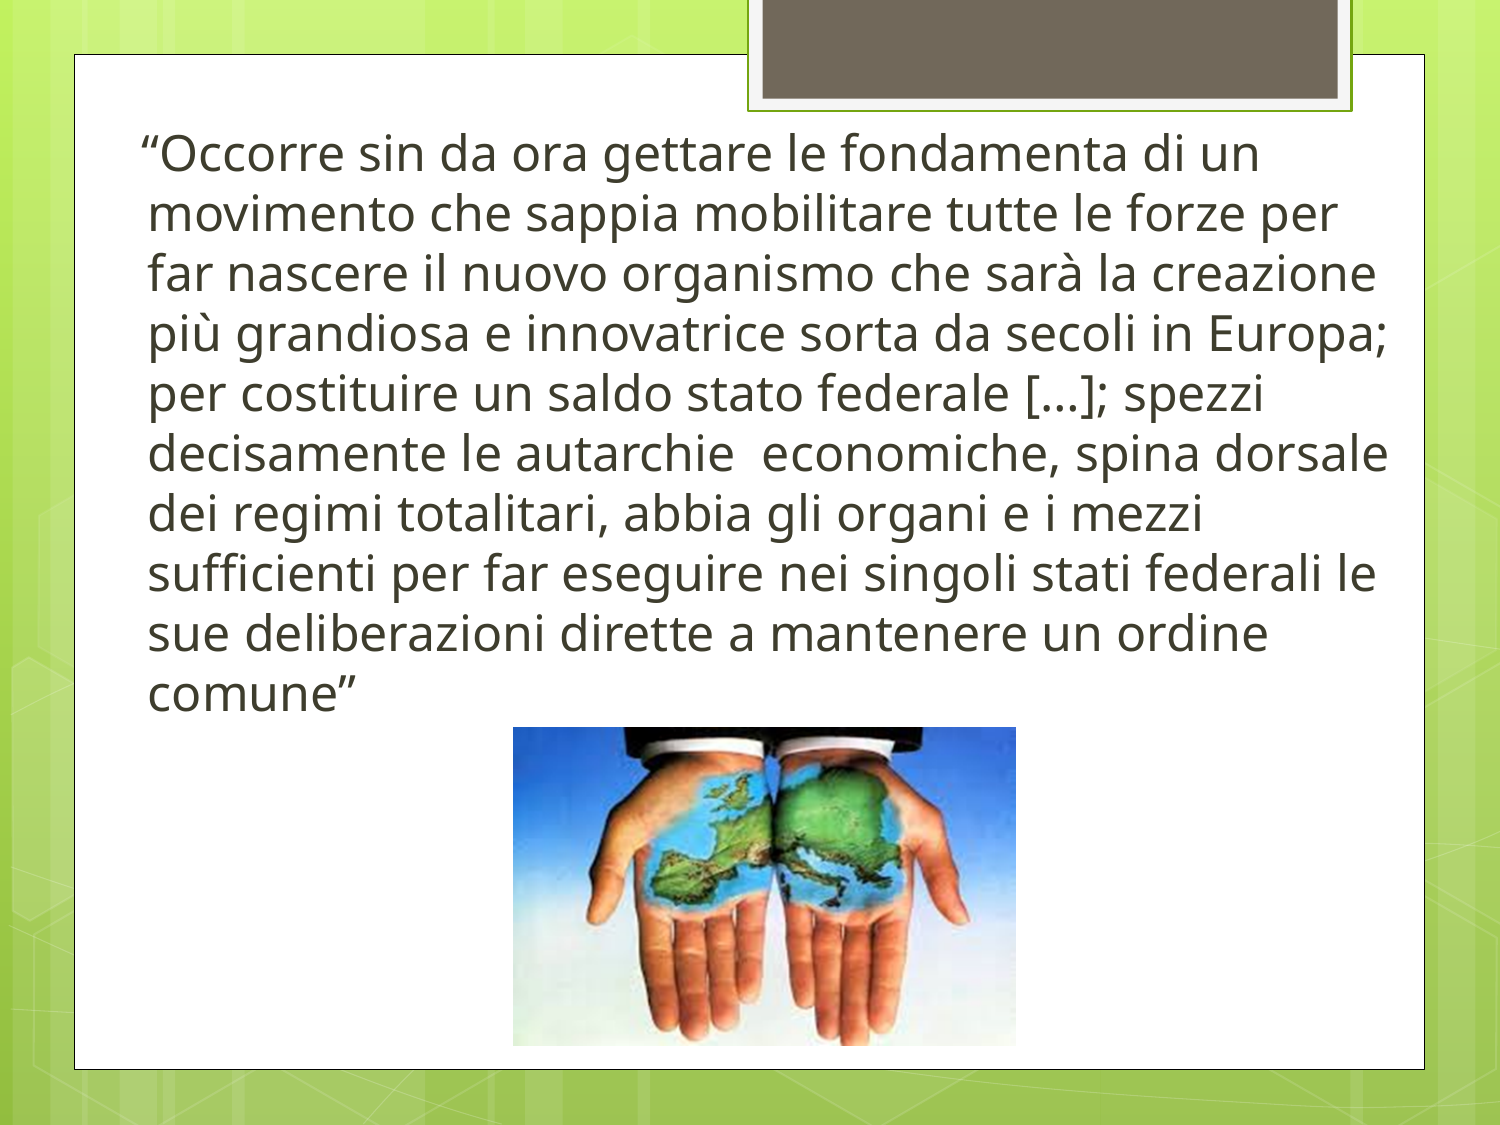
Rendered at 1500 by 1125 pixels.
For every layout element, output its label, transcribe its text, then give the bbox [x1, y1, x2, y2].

picture [513, 727, 1016, 1046]
list “Occorre sin da ora gettare le fondamenta di un movimento che sappia mobilitare tutte le forze per far nascere il nuovo organismo che sarà la creazione più grandiosa e innovatrice sorta da secoli in Europa; per costituire un saldo stato federale […]; spezzi decisamente le autarchie economiche, spina dorsale dei regimi totalitari, abbia gli organi e i mezzi sufficienti per far eseguire nei singoli stati federali le sue deliberazioni dirette a mantenere un ordine comune” [76, 113, 1427, 1053]
